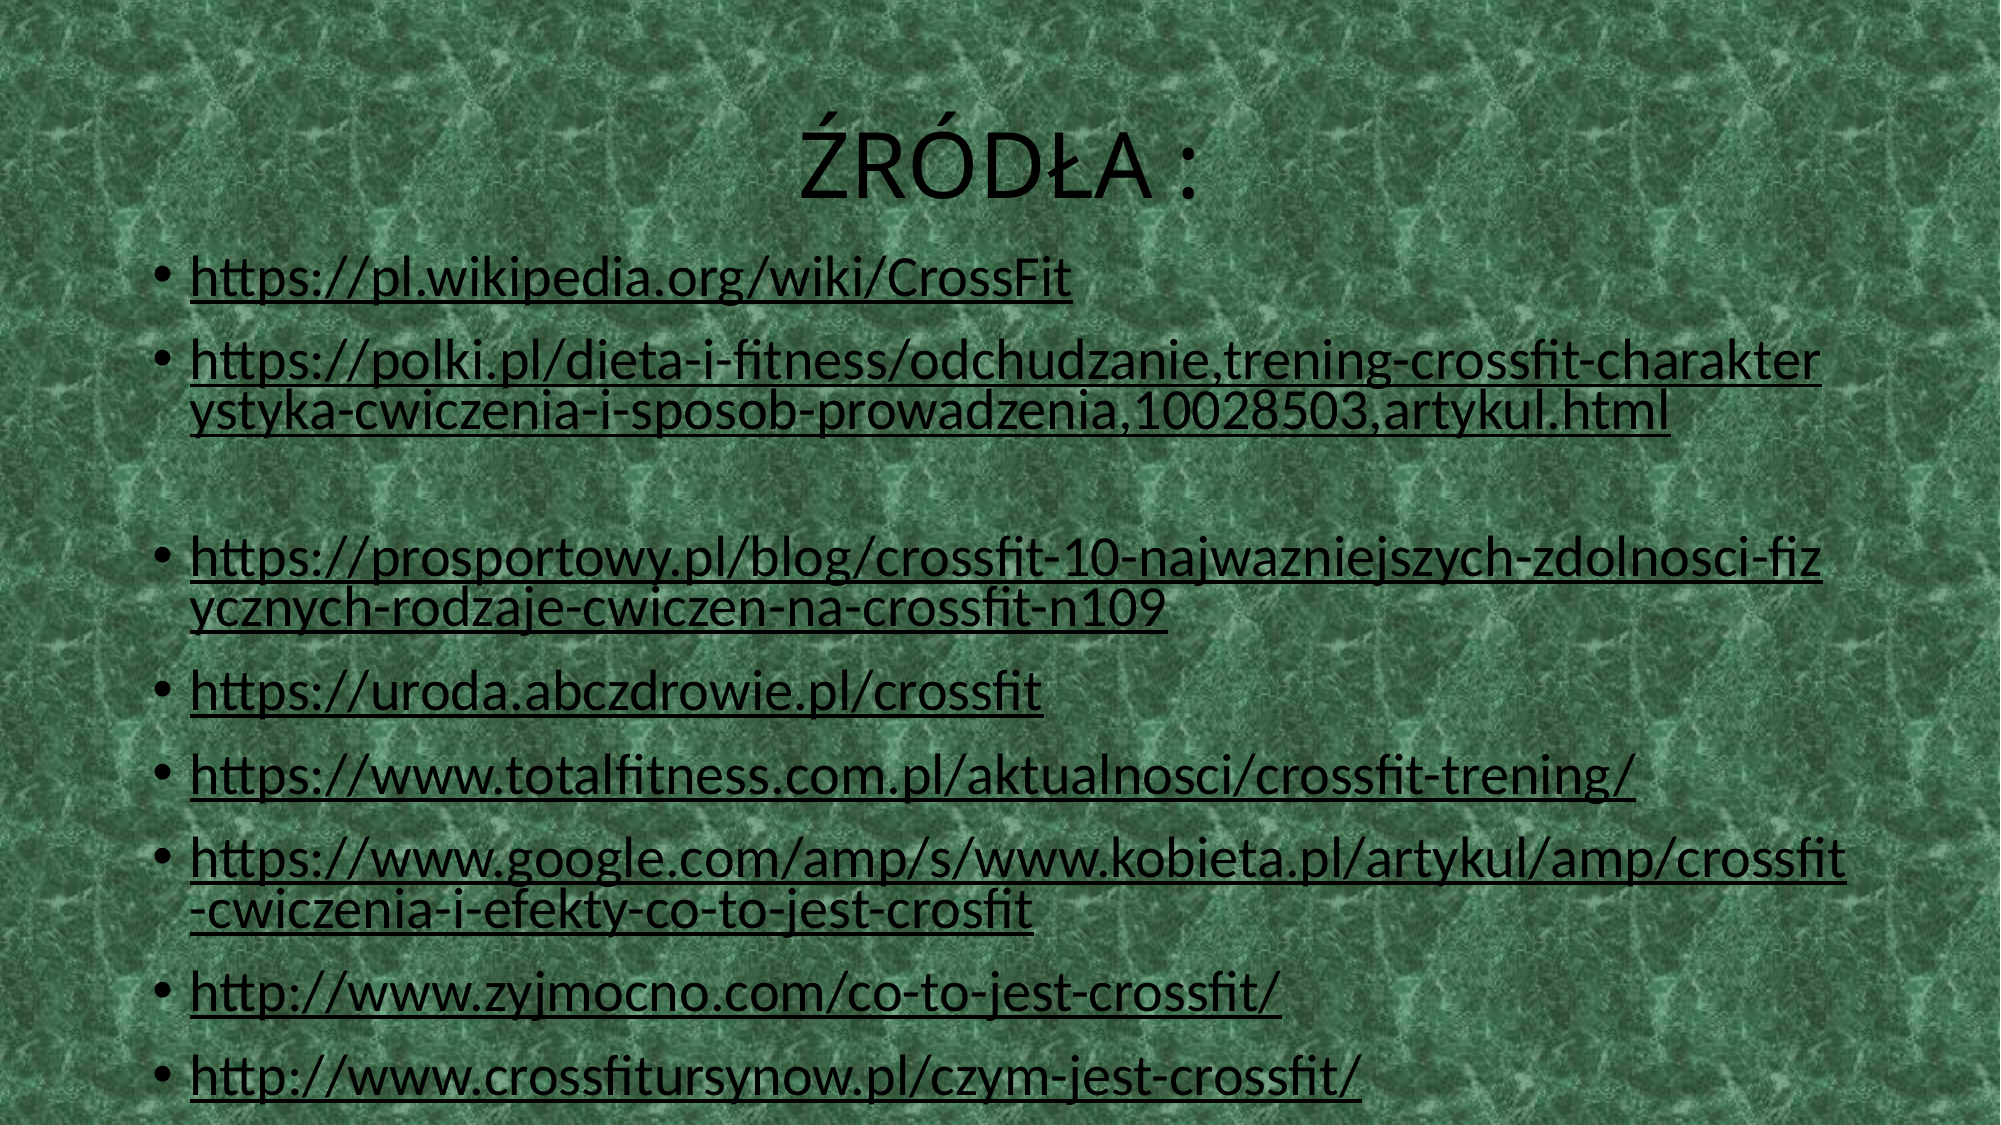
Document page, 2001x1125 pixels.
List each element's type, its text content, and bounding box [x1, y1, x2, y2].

title ŹRÓDŁA : [137, 59, 1863, 238]
list https://pl.wikipedia.org/wiki/CrossFit https://polki.pl/dieta-i-fitness/odchudzanie,trening-crossfit-charakterystyka-cwiczenia-i-sposob-prowadzenia,10028503,artykul.html https://prosportowy.pl/blog/crossfit-10-najwazniejszych-zdolnosci-fizycznych-rodzaje-cwiczen-na-crossfit-n109 https://uroda.abczdrowie.pl/crossfit https://www.totalfitness.com.pl/aktualnosci/crossfit-trening/ https://www.google.com/amp/s/www.kobieta.pl/artykul/amp/crossfit-cwiczenia-i-efekty-co-to-jest-crosfit http://www.zyjmocno.com/co-to-jest-crossfit/ http://www.crossfitursynow.pl/czym-jest-crossfit/ [137, 238, 1863, 1109]
